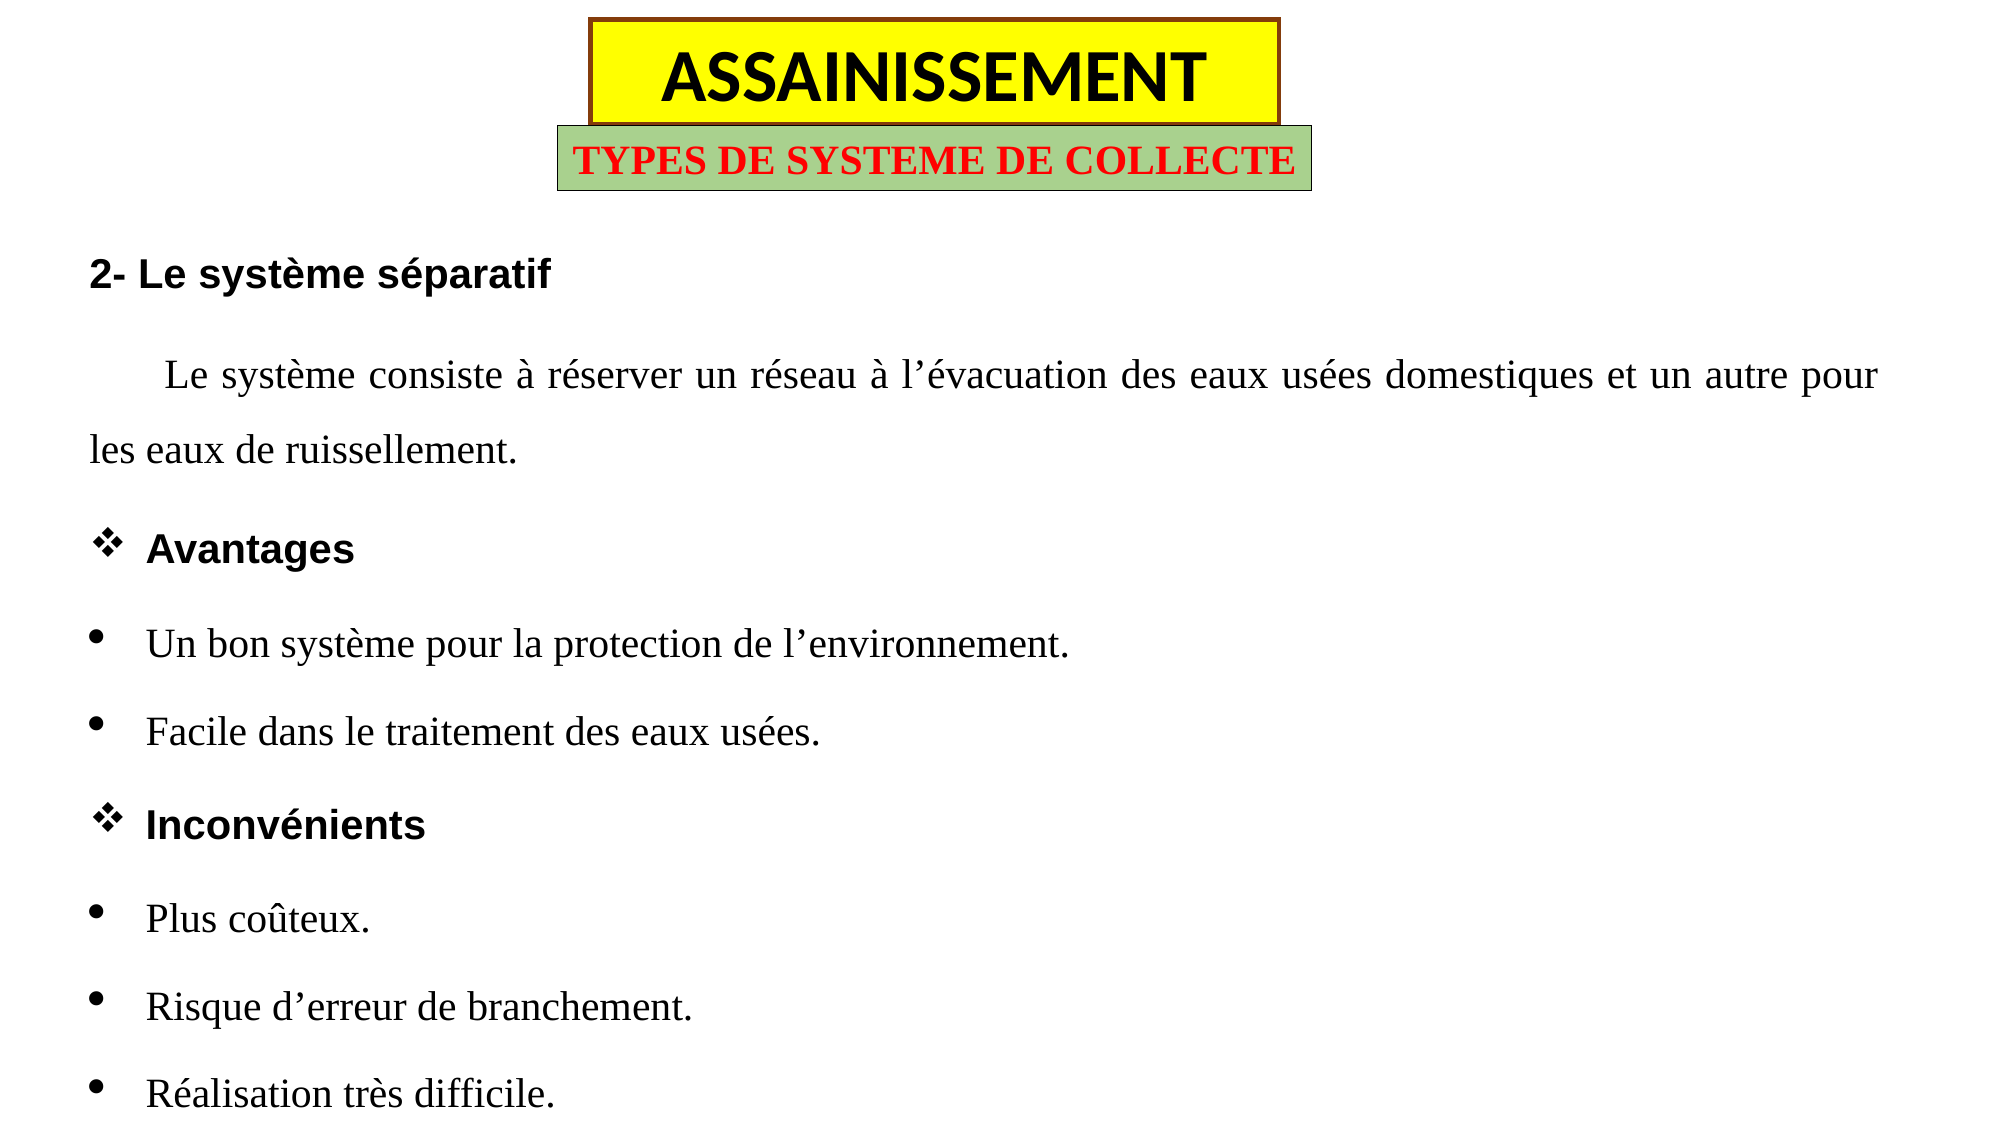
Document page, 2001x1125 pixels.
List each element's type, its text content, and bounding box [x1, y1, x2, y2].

text_box ASSAINISSEMENT [589, 18, 1280, 125]
text_box 2- Le système séparatif Le système consiste à réserver un réseau à l’évacuation des eaux usées domestiques et un autre pour les eaux de ruissellement. Avantages Un bon système pour la protection de l’environnement. Facile dans le traitement des eaux usées. Inconvénients Plus coûteux. Risque d’erreur de branchement. Réalisation très difficile. [74, 214, 1903, 1124]
text_box TYPES DE SYSTEME DE COLLECTE [557, 125, 1312, 191]
